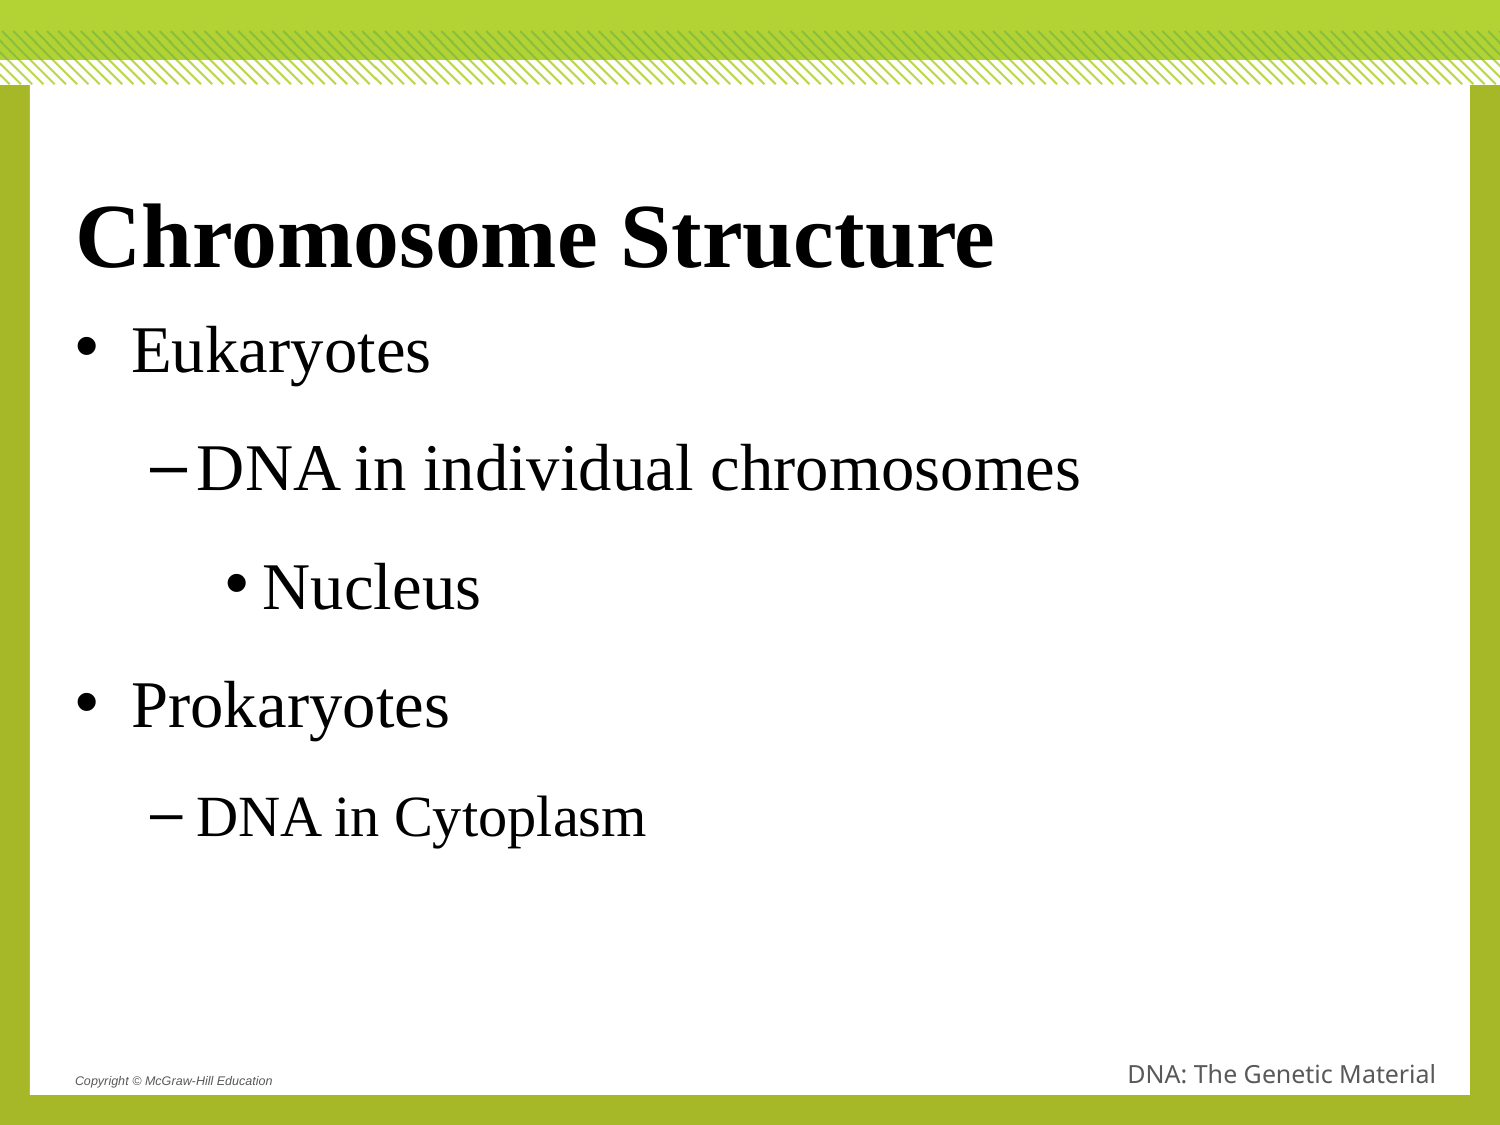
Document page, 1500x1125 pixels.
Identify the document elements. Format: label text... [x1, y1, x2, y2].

picture [0, 0, 1500, 86]
text_box Chromosome Structure Eukaryotes DNA in individual chromosomes Nucleus Prokaryotes DNA in Cytoplasm [75, 176, 1328, 1011]
text_box DNA: The Genetic Material [284, 1043, 1437, 1089]
text_box Copyright © McGraw-Hill Education [74, 1043, 284, 1089]
